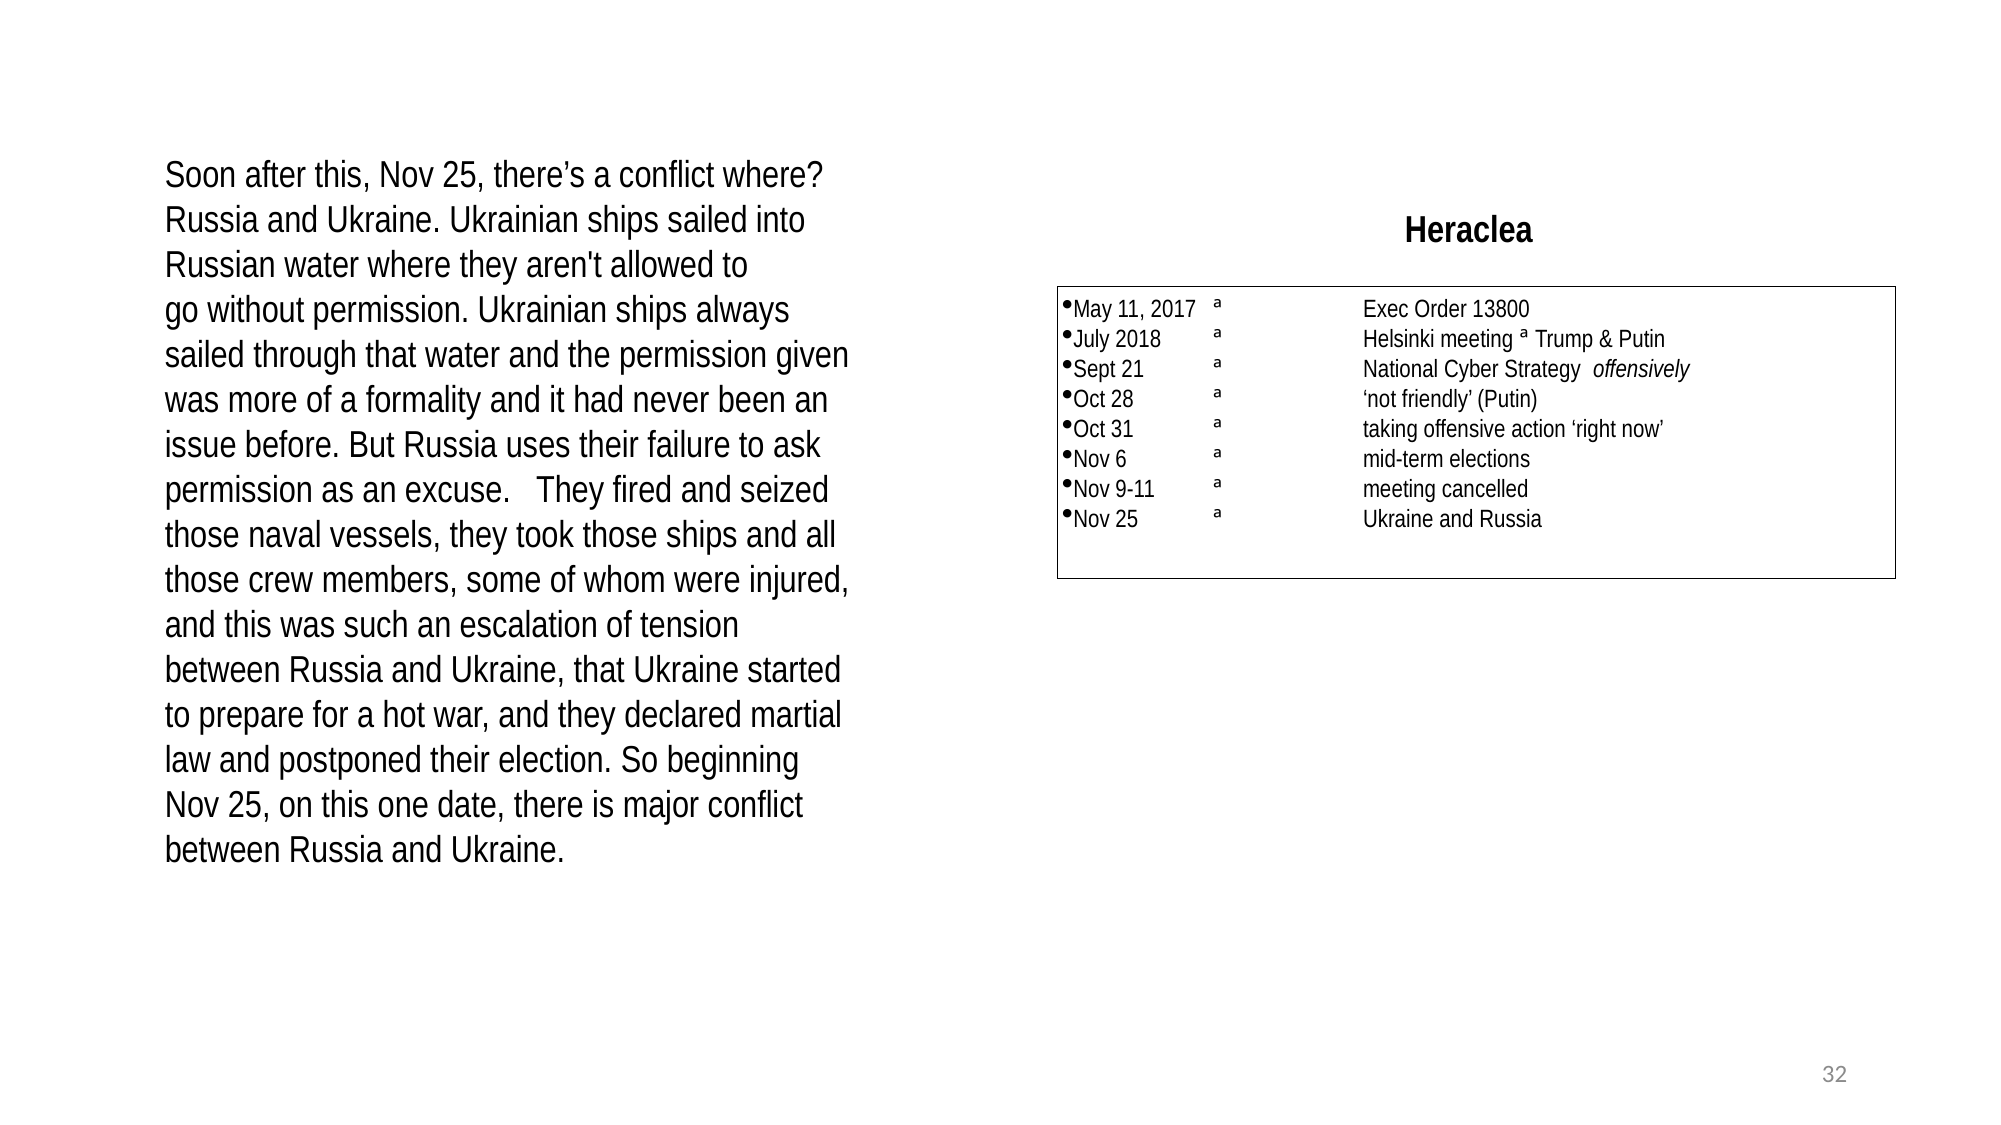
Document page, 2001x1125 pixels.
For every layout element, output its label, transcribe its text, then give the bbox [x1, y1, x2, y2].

slide_number 32 [1412, 1042, 1863, 1103]
text_box Heraclea [1087, 198, 1850, 265]
text_box Soon after this, Nov 25, there’s a conflict where? Russia and Ukraine. Ukrainian ships sailed into Russian water where they aren't allowed to go without permission. Ukrainian ships always sailed through that water and the permission given was more of a formality and it had never been an issue before. But Russia uses their failure to ask permission as an excuse. They fired and seized those naval vessels, they took those ships and all those crew members, some of whom were injured, and this was such an escalation of tension between Russia and Ukraine, that Ukraine started to prepare for a hot war, and they declared martial law and postponed their election. So beginning Nov 25, on this one date, there is major conflict between Russia and Ukraine. [149, 142, 868, 908]
text_box May 11, 2017 ª Exec Order 13800 July 2018 ª Helsinki meeting ª Trump & Putin Sept 21 ª National Cyber Strategy offensively Oct 28 ª ‘not friendly’ (Putin) Oct 31 ª taking offensive action ‘right now’ Nov 6 ª mid-term elections Nov 9-11 ª meeting cancelled Nov 25 ª Ukraine and Russia [1057, 286, 1895, 579]
